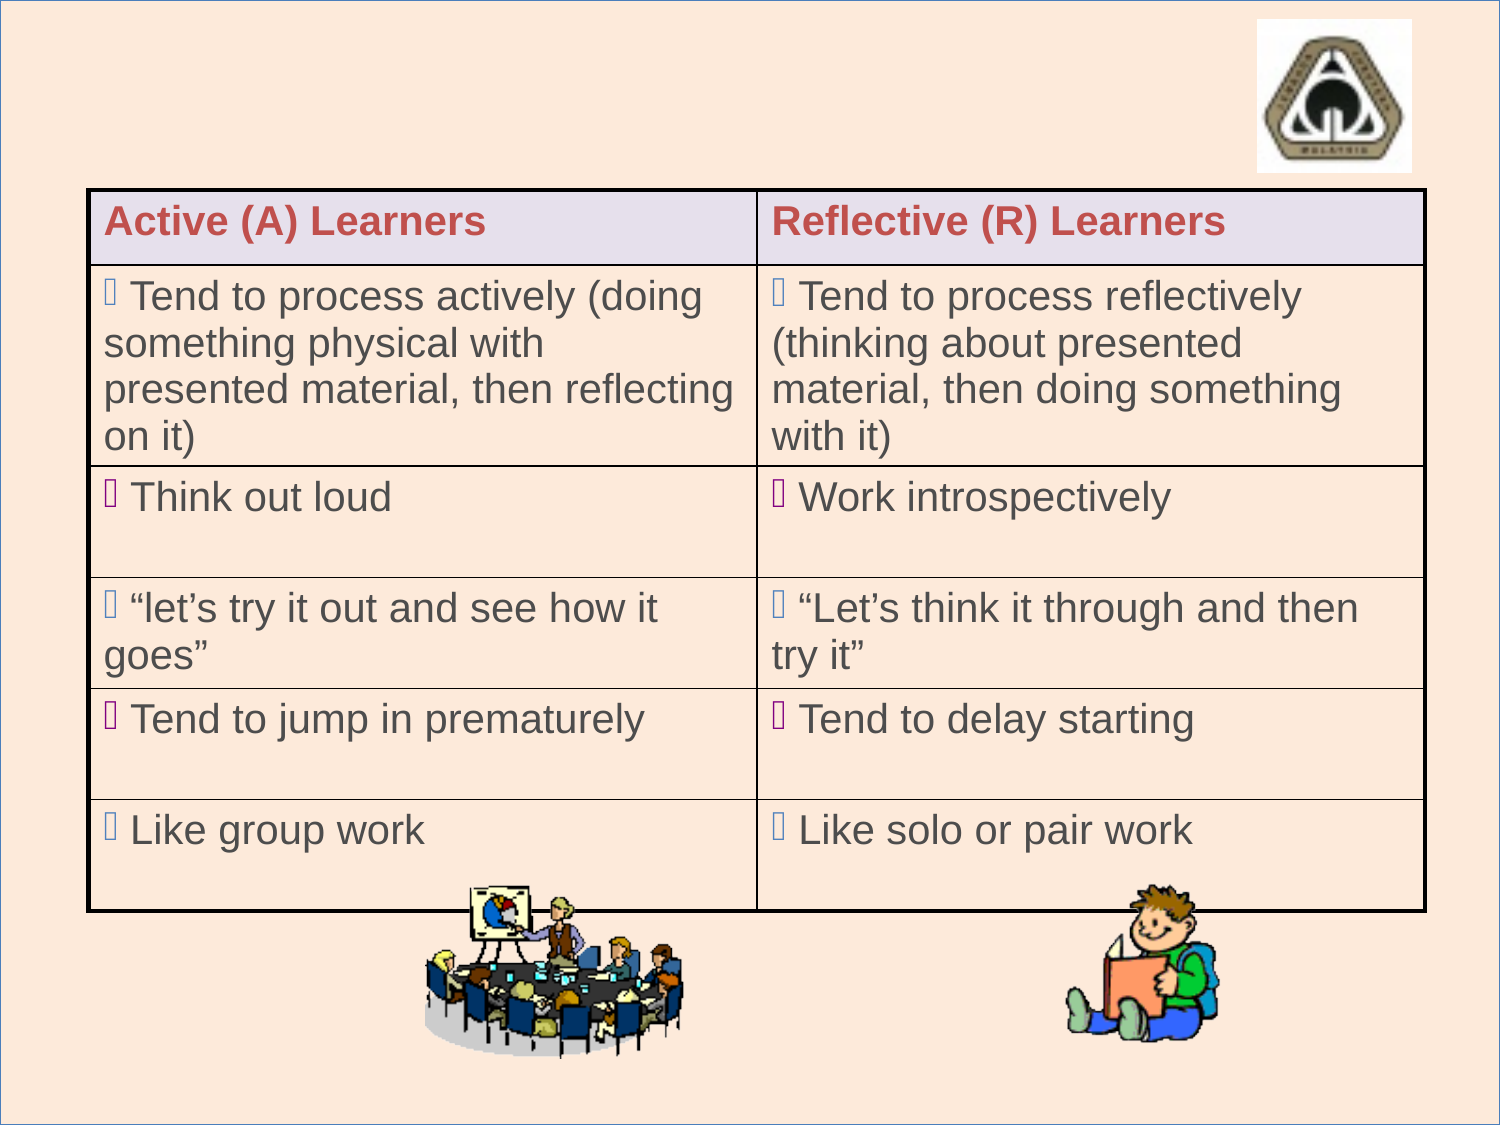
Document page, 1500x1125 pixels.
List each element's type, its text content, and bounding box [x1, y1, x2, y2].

picture [1257, 18, 1412, 173]
table_header Active (A) Learners [91, 192, 756, 264]
table_cell Tend to delay starting [758, 689, 1423, 799]
text_box [0, 0, 1500, 1125]
table_header Reflective (R) Learners [758, 192, 1423, 264]
table_cell Tend to jump in prematurely [91, 689, 756, 799]
picture [1062, 877, 1226, 1047]
picture [424, 883, 686, 1059]
table_cell Tend to process reflectively (thinking about presented material, then doing something with it) [758, 266, 1423, 465]
table_cell Like group work [91, 800, 756, 909]
table_cell Like solo or pair work [758, 800, 1423, 909]
table_cell Tend to process actively (doing something physical with presented material, then reflecting on it) [91, 266, 756, 465]
table_cell Work introspectively [758, 467, 1423, 577]
table_cell Think out loud [91, 467, 756, 577]
table_cell “Let’s think it through and then try it” [758, 578, 1423, 688]
table_cell “let’s try it out and see how it goes” [91, 578, 756, 688]
